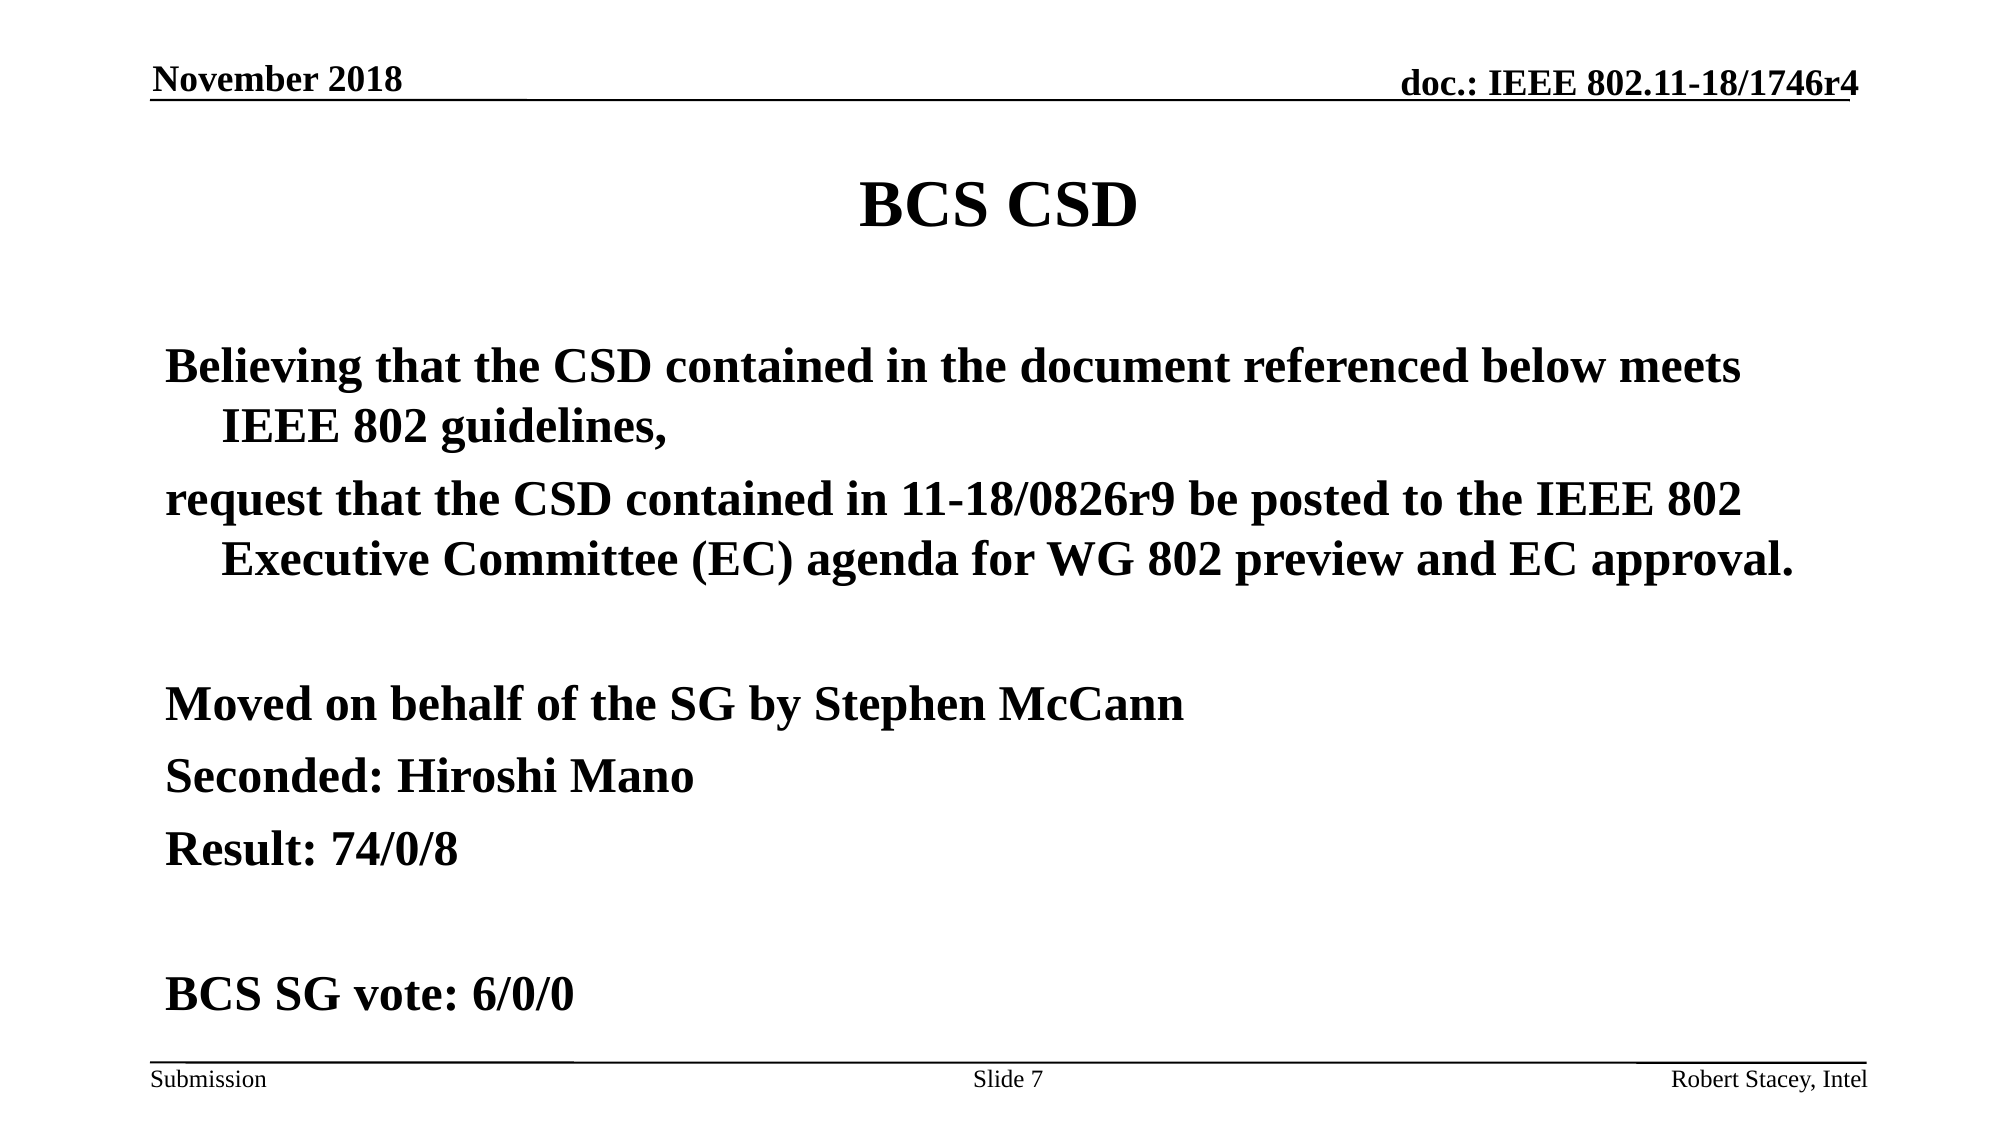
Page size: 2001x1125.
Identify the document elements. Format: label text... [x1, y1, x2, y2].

slide_number Slide 7 [950, 1061, 1067, 1123]
list Believing that the CSD contained in the document referenced below meets IEEE 802 guidelines, request that the CSD contained in 11-18/0826r9 be posted to the IEEE 802 Executive Committee (EC) agenda for WG 802 preview and EC approval. Moved on behalf of the SG by Stephen McCann Seconded: Hiroshi Mano Result: 74/0/8 BCS SG vote: 6/0/0 [149, 324, 1850, 1000]
footer Robert Stacey, Intel [1171, 1061, 1869, 1093]
title BCS CSD [149, 112, 1850, 288]
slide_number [152, 54, 563, 100]
